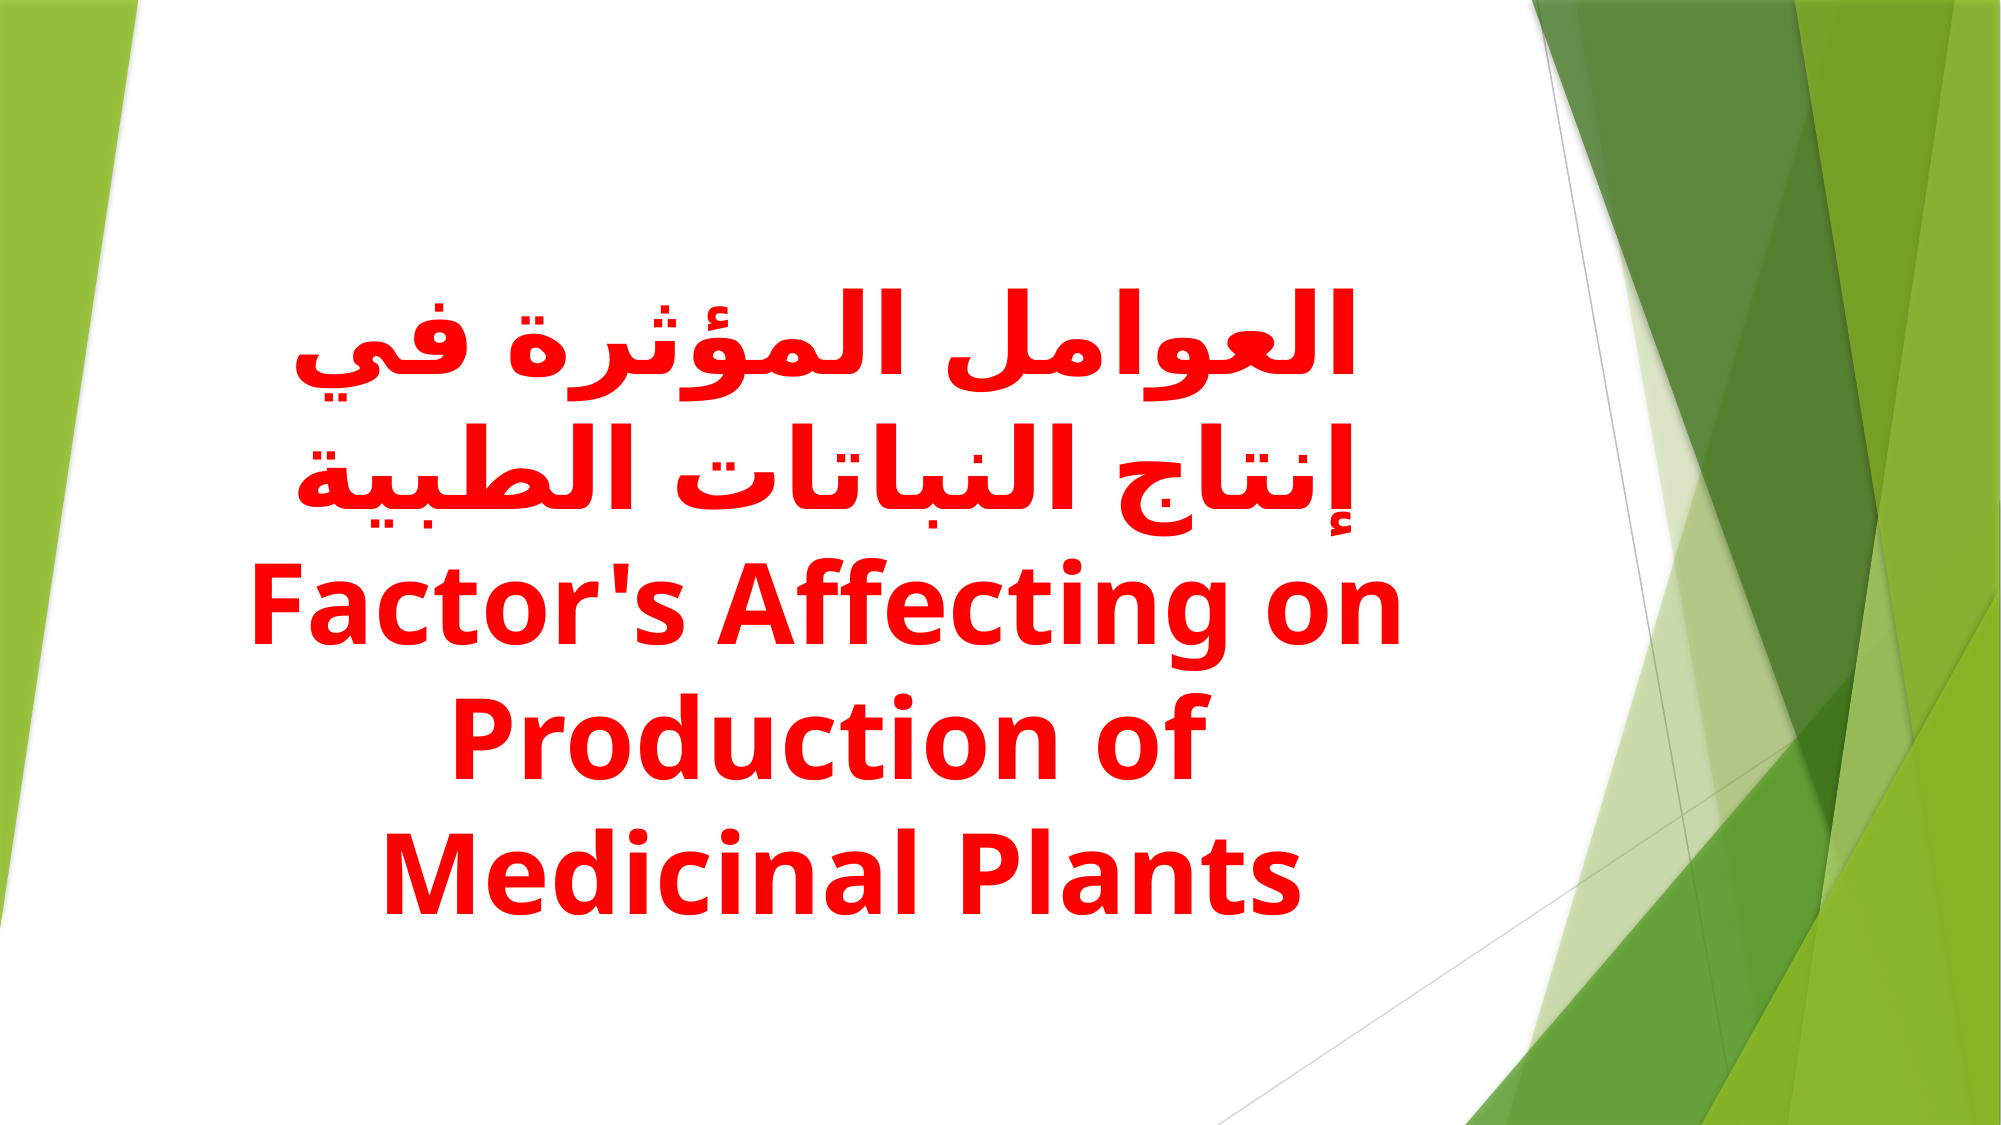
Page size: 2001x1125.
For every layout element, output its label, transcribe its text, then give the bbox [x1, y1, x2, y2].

title العوامل المؤثرة في إنتاج النباتات الطبية Factor's Affecting on Production of Medicinal Plants [148, 0, 1505, 945]
